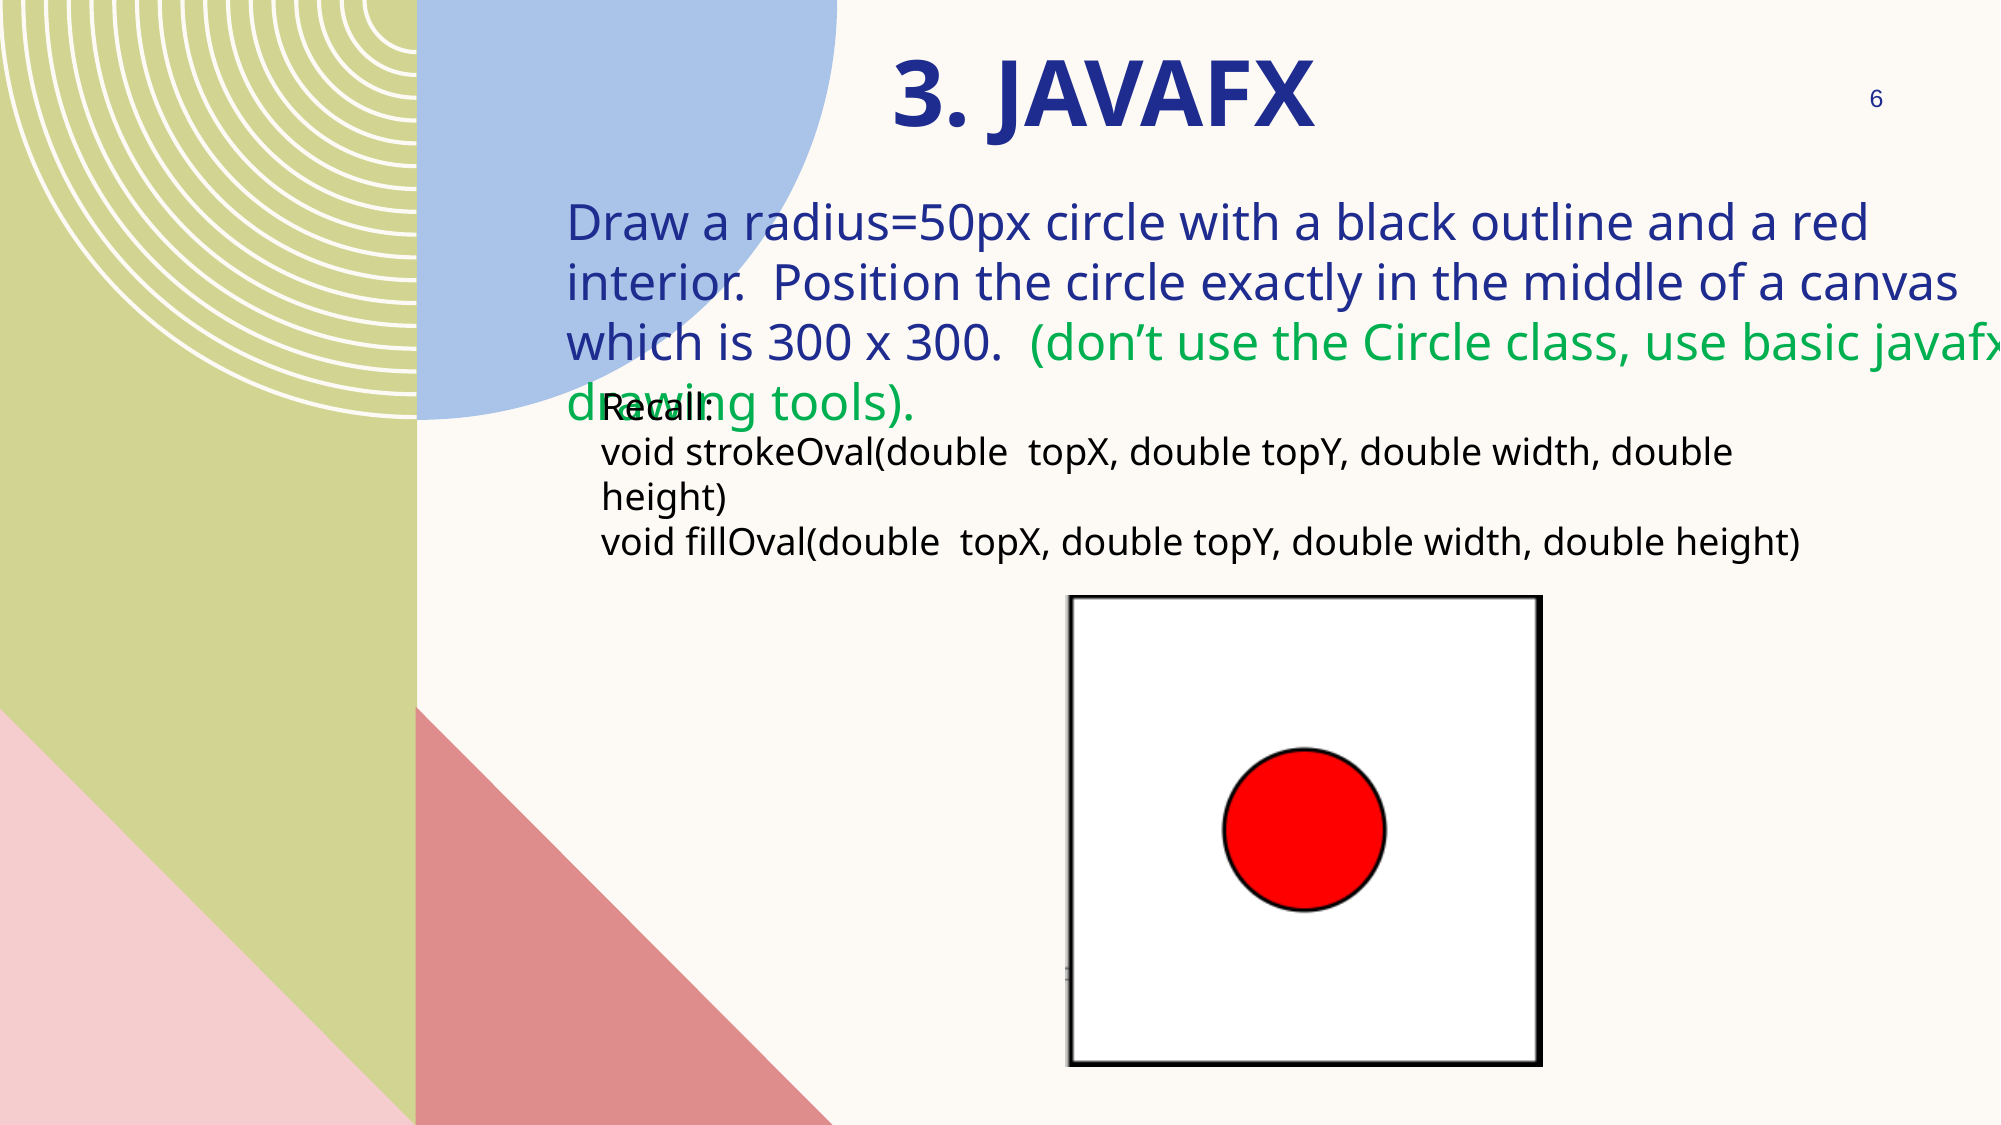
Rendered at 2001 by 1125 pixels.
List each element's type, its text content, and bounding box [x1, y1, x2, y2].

text_box Recall: void strokeOval(double topX, double topY, double width, double height) void fillOval(double topX, double topY, double width, double height) [586, 375, 1827, 571]
slide_number 6 [1827, 75, 1958, 120]
list Draw a radius=50px circle with a black outline and a red interior. Position the circle exactly in the middle of a canvas which is 300 x 300. (don’t use the Circle class, use basic javafx drawing tools). [566, 190, 2000, 394]
picture [1065, 595, 1543, 1067]
title 3. JAVAFX [892, 34, 1827, 161]
